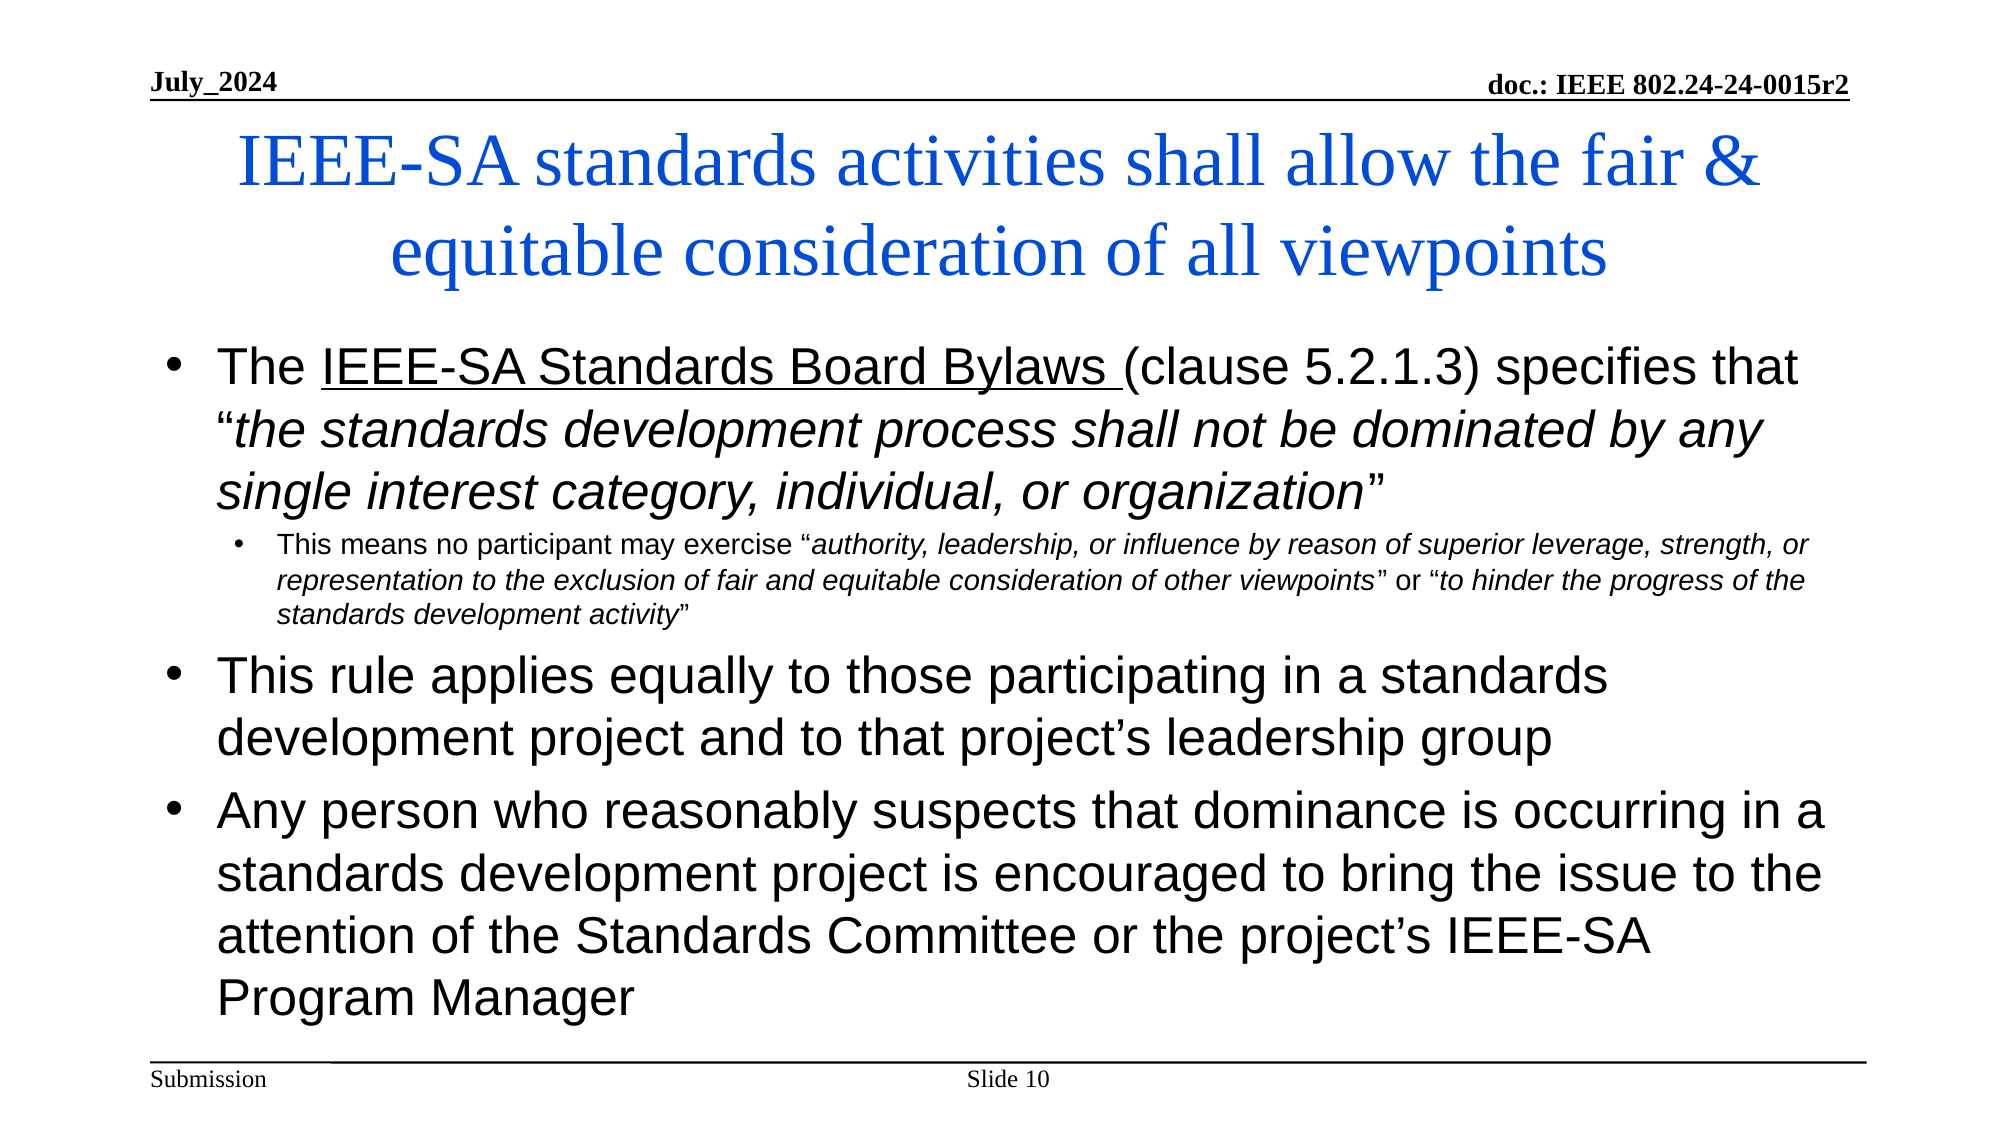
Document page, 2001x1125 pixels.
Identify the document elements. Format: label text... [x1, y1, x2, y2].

title IEEE-SA standards activities shall allow the fair & equitable consideration of all viewpoints [150, 112, 1850, 288]
list The IEEE-SA Standards Board Bylaws (clause 5.2.1.3) specifies that “the standards development process shall not be dominated by any single interest category, individual, or organization” This means no participant may exercise “authority, leadership, or influence by reason of superior leverage, strength, or representation to the exclusion of fair and equitable consideration of other viewpoints” or “to hinder the progress of the standards development activity” This rule applies equally to those participating in a standards development project and to that project’s leadership group Any person who reasonably suspects that dominance is occurring in a standards development project is encouraged to bring the issue to the attention of the Standards Committee or the project’s IEEE-SA Program Manager [150, 324, 1850, 1050]
slide_number Slide 10 [937, 1062, 1079, 1108]
